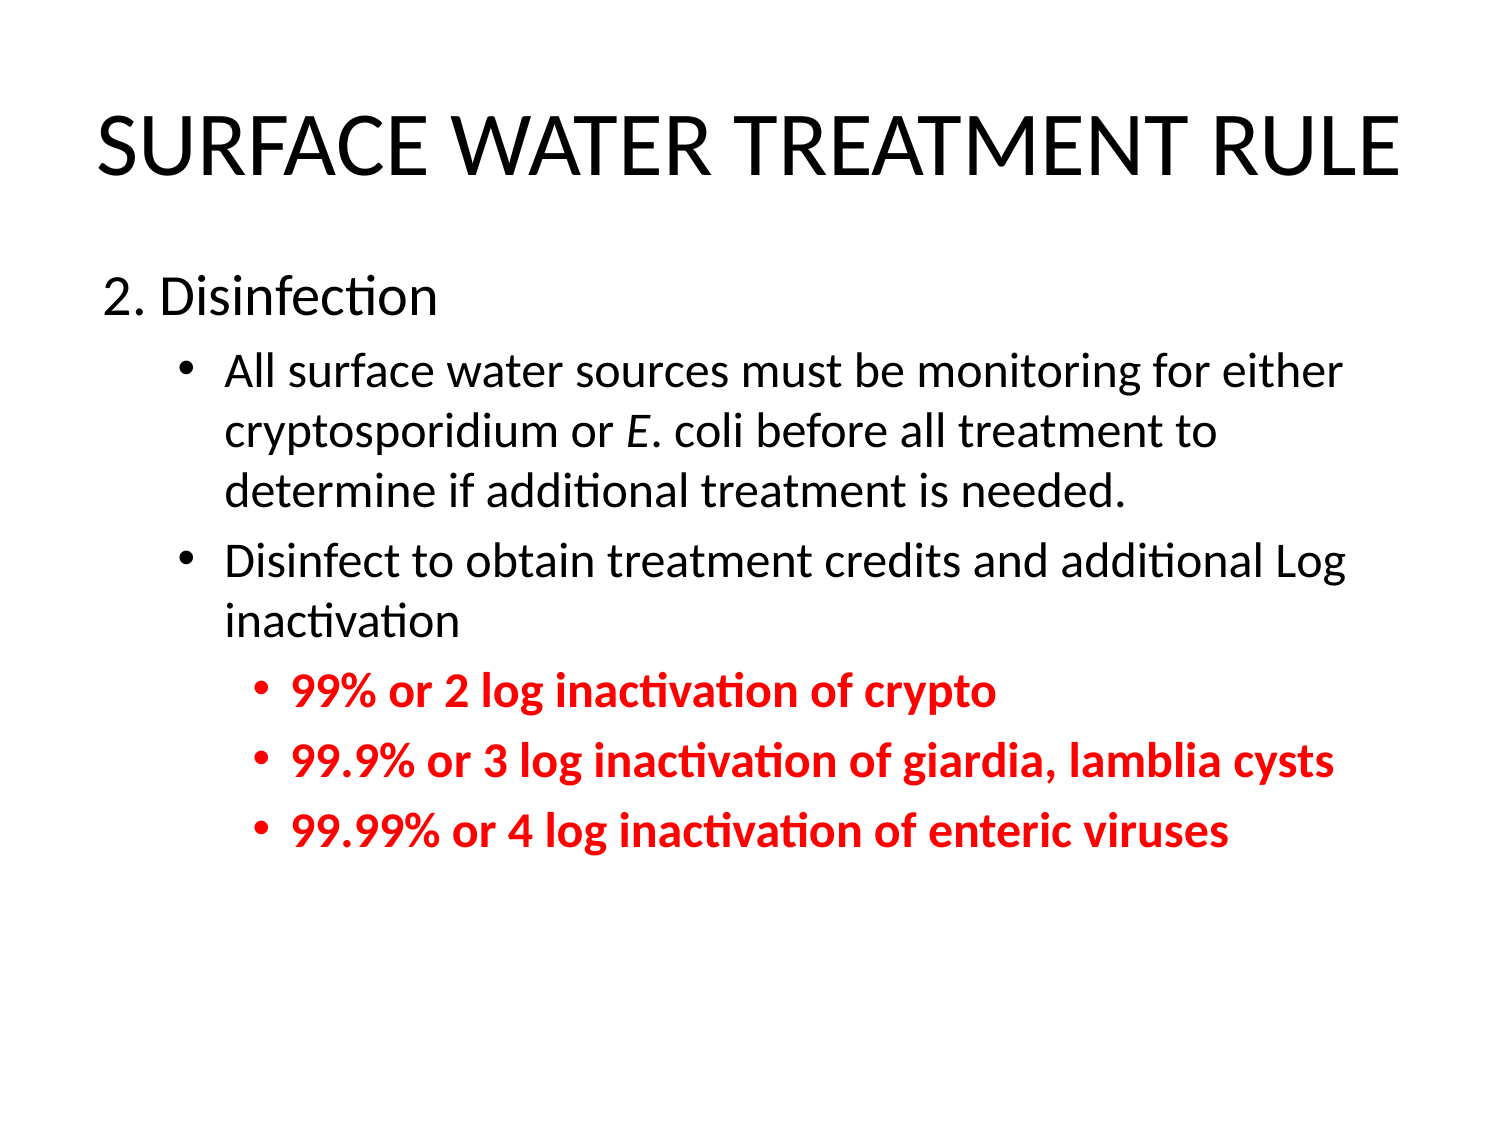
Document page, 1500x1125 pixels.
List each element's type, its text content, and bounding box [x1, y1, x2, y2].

title SURFACE WATER TREATMENT RULE [75, 45, 1425, 233]
list 2. Disinfection All surface water sources must be monitoring for either cryptosporidium or E. coli before all treatment to determine if additional treatment is needed. Disinfect to obtain treatment credits and additional Log inactivation 99% or 2 log inactivation of crypto 99.9% or 3 log inactivation of giardia, lamblia cysts 99.99% or 4 log inactivation of enteric viruses [87, 249, 1400, 993]
